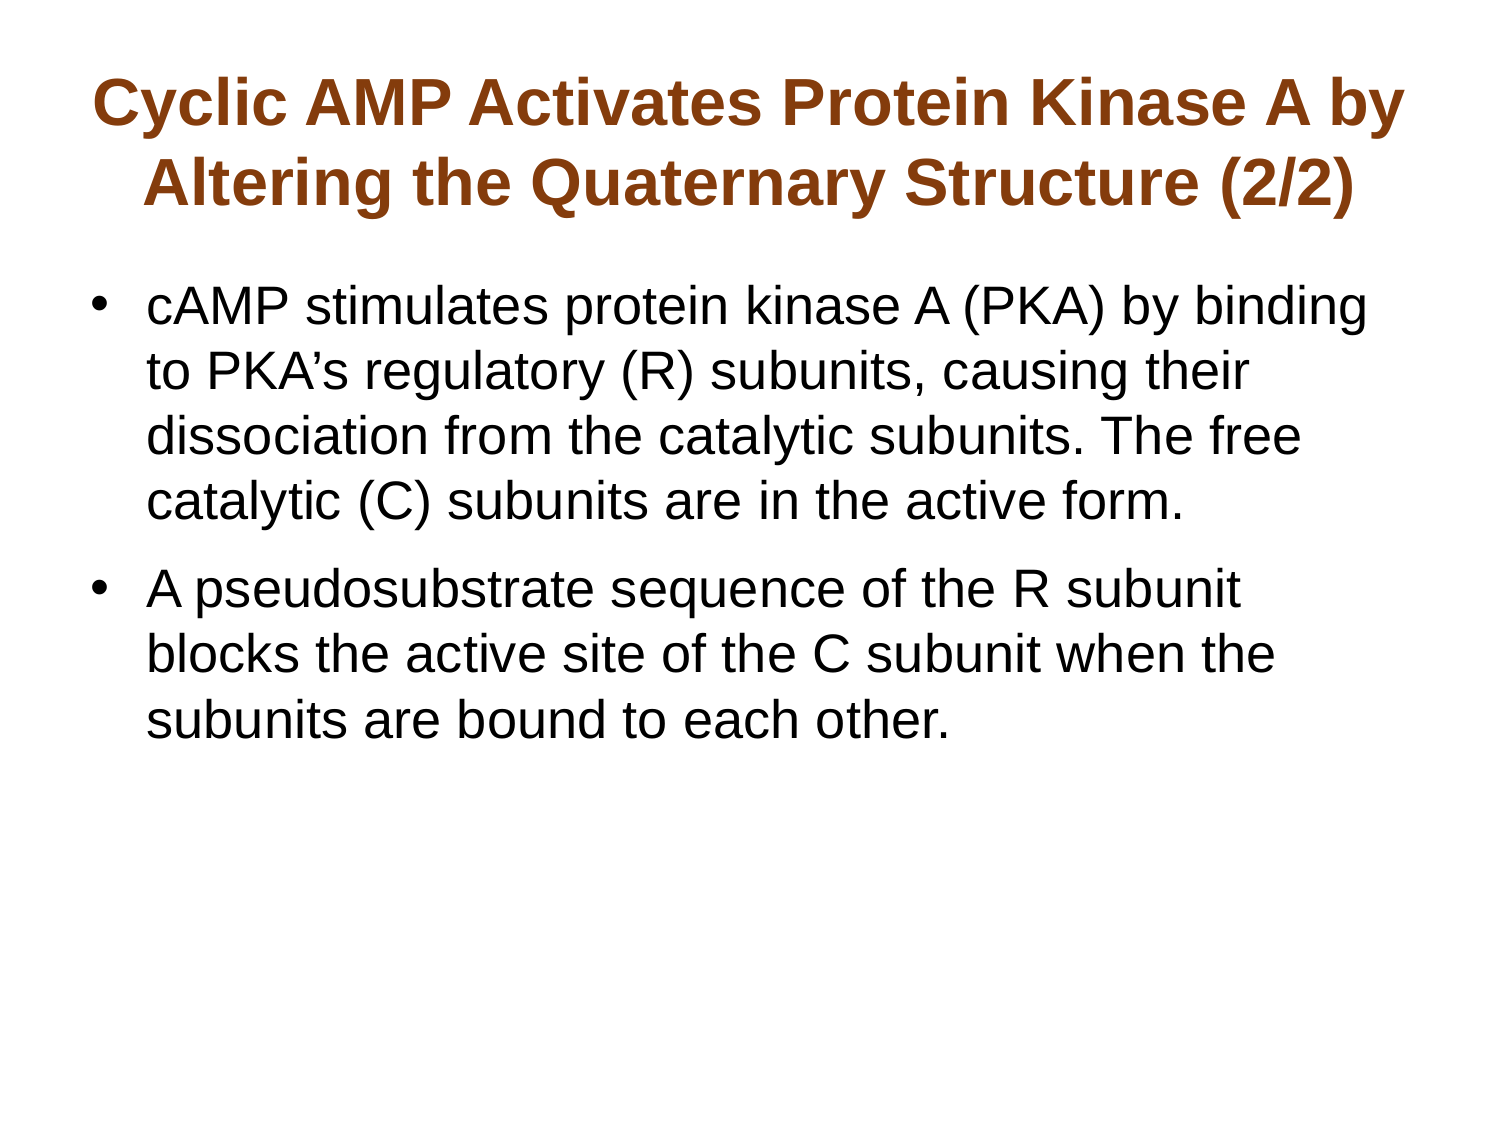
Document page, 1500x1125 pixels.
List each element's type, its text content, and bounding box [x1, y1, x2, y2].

list cAMP stimulates protein kinase A (PKA) by binding to PKA’s regulatory (R) subunits, causing their dissociation from the catalytic subunits. The free catalytic (C) subunits are in the active form. A pseudosubstrate sequence of the R subunit blocks the active site of the C subunit when the subunits are bound to each other. [75, 262, 1425, 1005]
title Cyclic AMP Activates Protein Kinase A by Altering the Quaternary Structure (2/2) [75, 45, 1425, 233]
